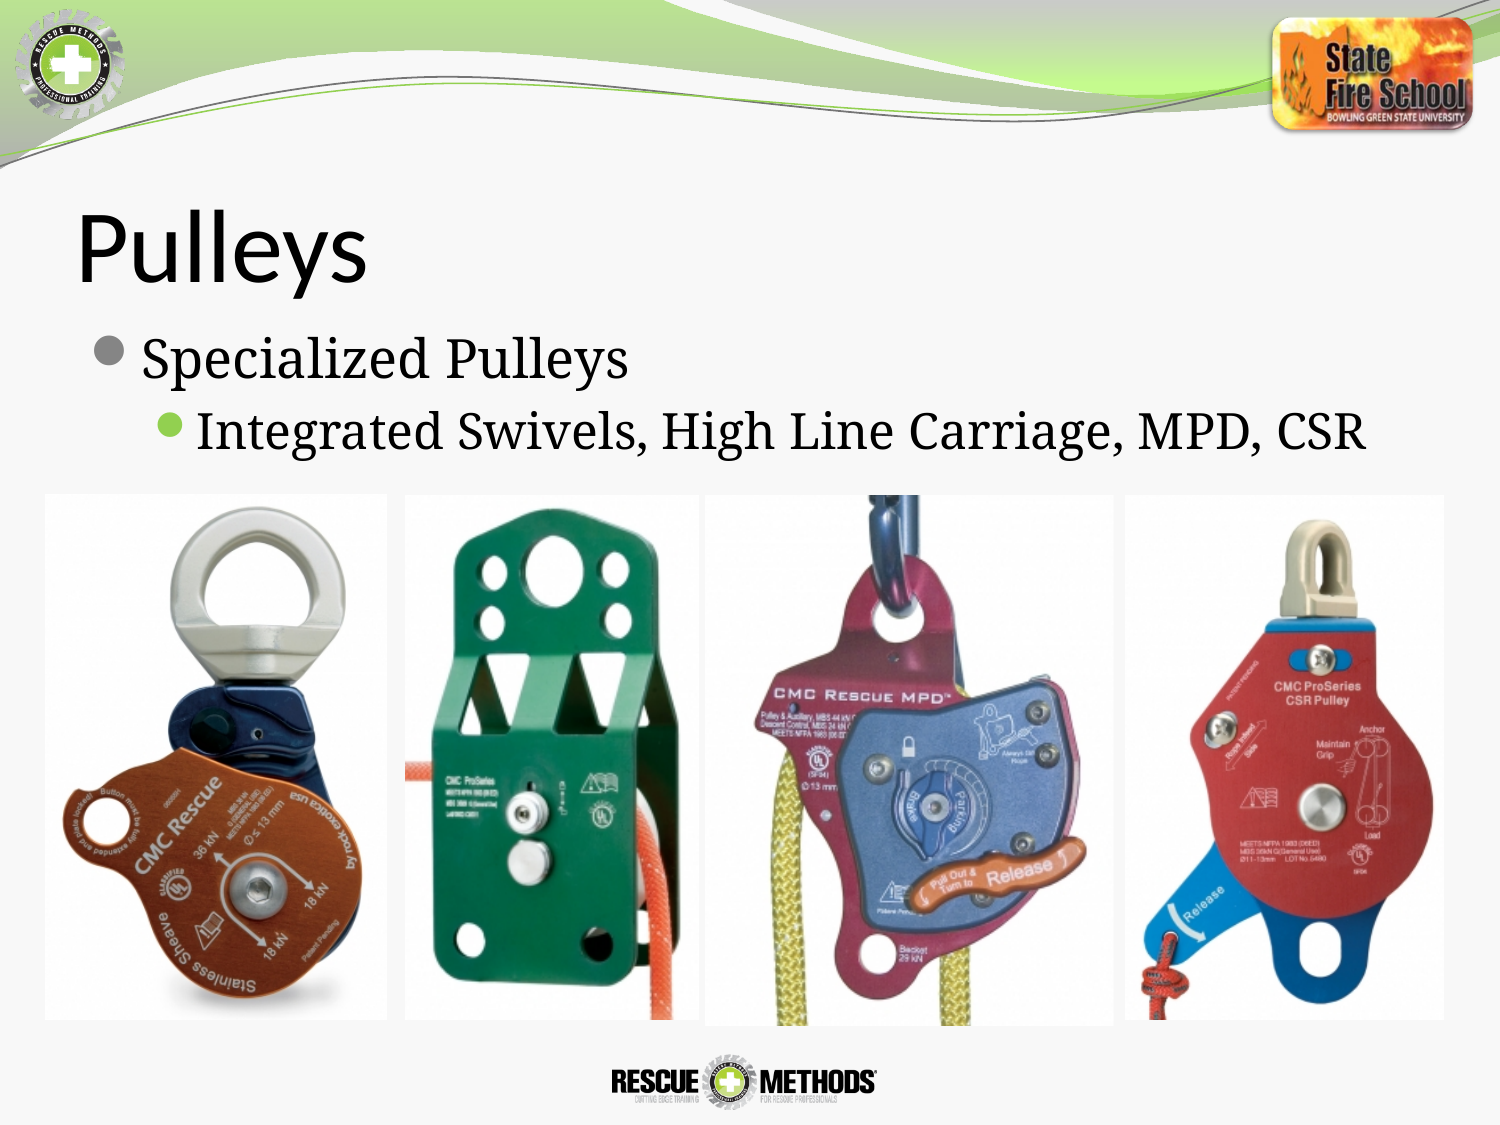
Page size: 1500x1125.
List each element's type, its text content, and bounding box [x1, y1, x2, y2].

picture [1124, 494, 1445, 1021]
title Pulleys [75, 115, 1425, 303]
picture [1262, 11, 1478, 139]
list Specialized Pulleys Integrated Swivels, High Line Carriage, MPD, CSR [75, 317, 1425, 1038]
picture [0, 0, 151, 151]
picture [44, 494, 387, 1021]
picture [704, 494, 1114, 1026]
picture [404, 494, 700, 1021]
picture [612, 1049, 877, 1125]
